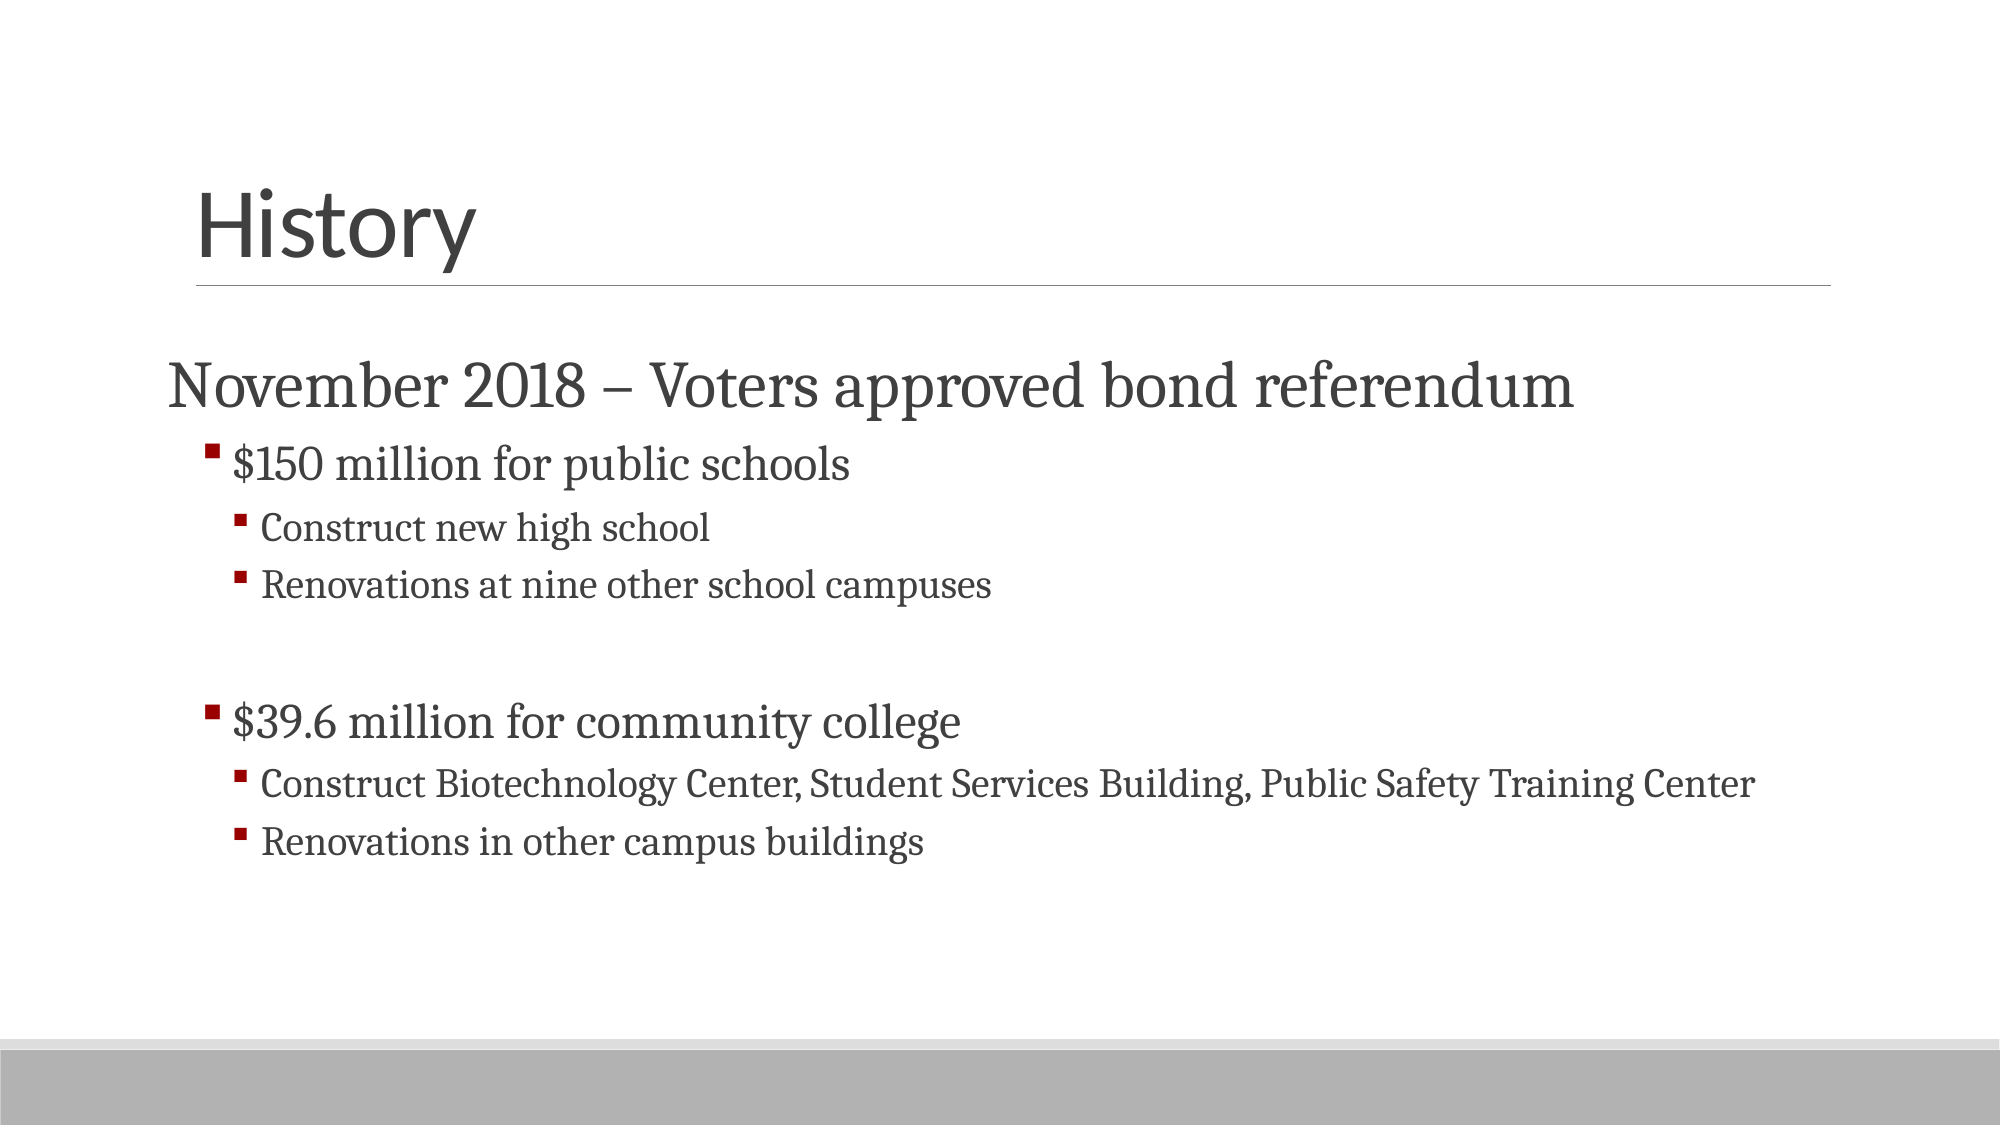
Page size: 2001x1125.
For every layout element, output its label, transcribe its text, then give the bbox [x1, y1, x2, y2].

title History [180, 47, 1830, 285]
list November 2018 – Voters approved bond referendum $150 million for public schools Construct new high school Renovations at nine other school campuses $39.6 million for community college Construct Biotechnology Center, Student Services Building, Public Safety Training Center Renovations in other campus buildings [168, 341, 1763, 1035]
